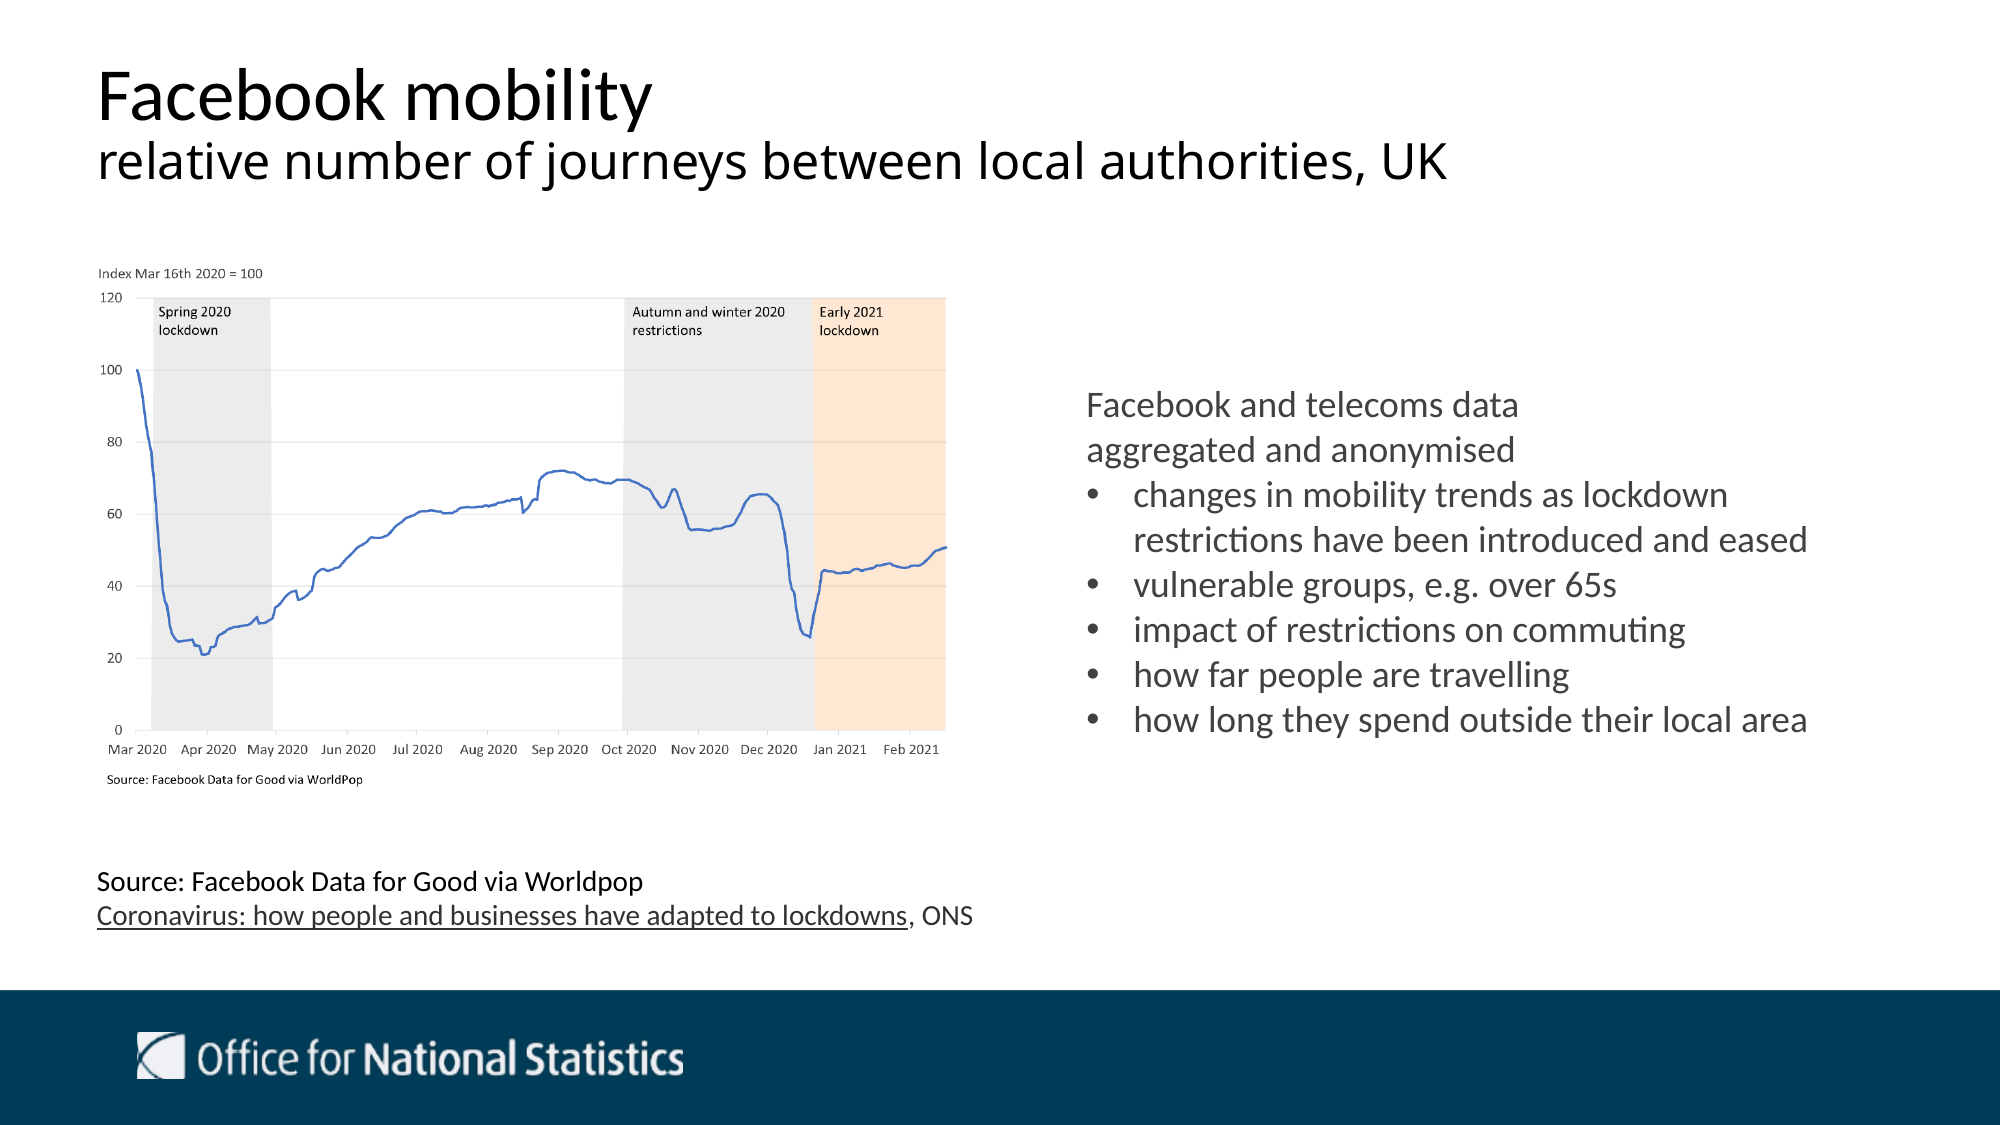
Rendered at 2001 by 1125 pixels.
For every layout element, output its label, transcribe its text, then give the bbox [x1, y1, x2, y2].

text_box Source: Facebook Data for Good via Worldpop Coronavirus: how people and businesses have adapted to lockdowns, ONS [82, 854, 1031, 940]
text_box Facebook and telecoms data aggregated and anonymised changes in mobility trends as lockdown restrictions have been introduced and eased vulnerable groups, e.g. over 65s impact of restrictions on commuting how far people are travelling how long they spend outside their local area [1071, 373, 1918, 748]
picture [82, 254, 954, 799]
title Facebook mobility relative number of journeys between local authorities, UK [82, 47, 1811, 199]
